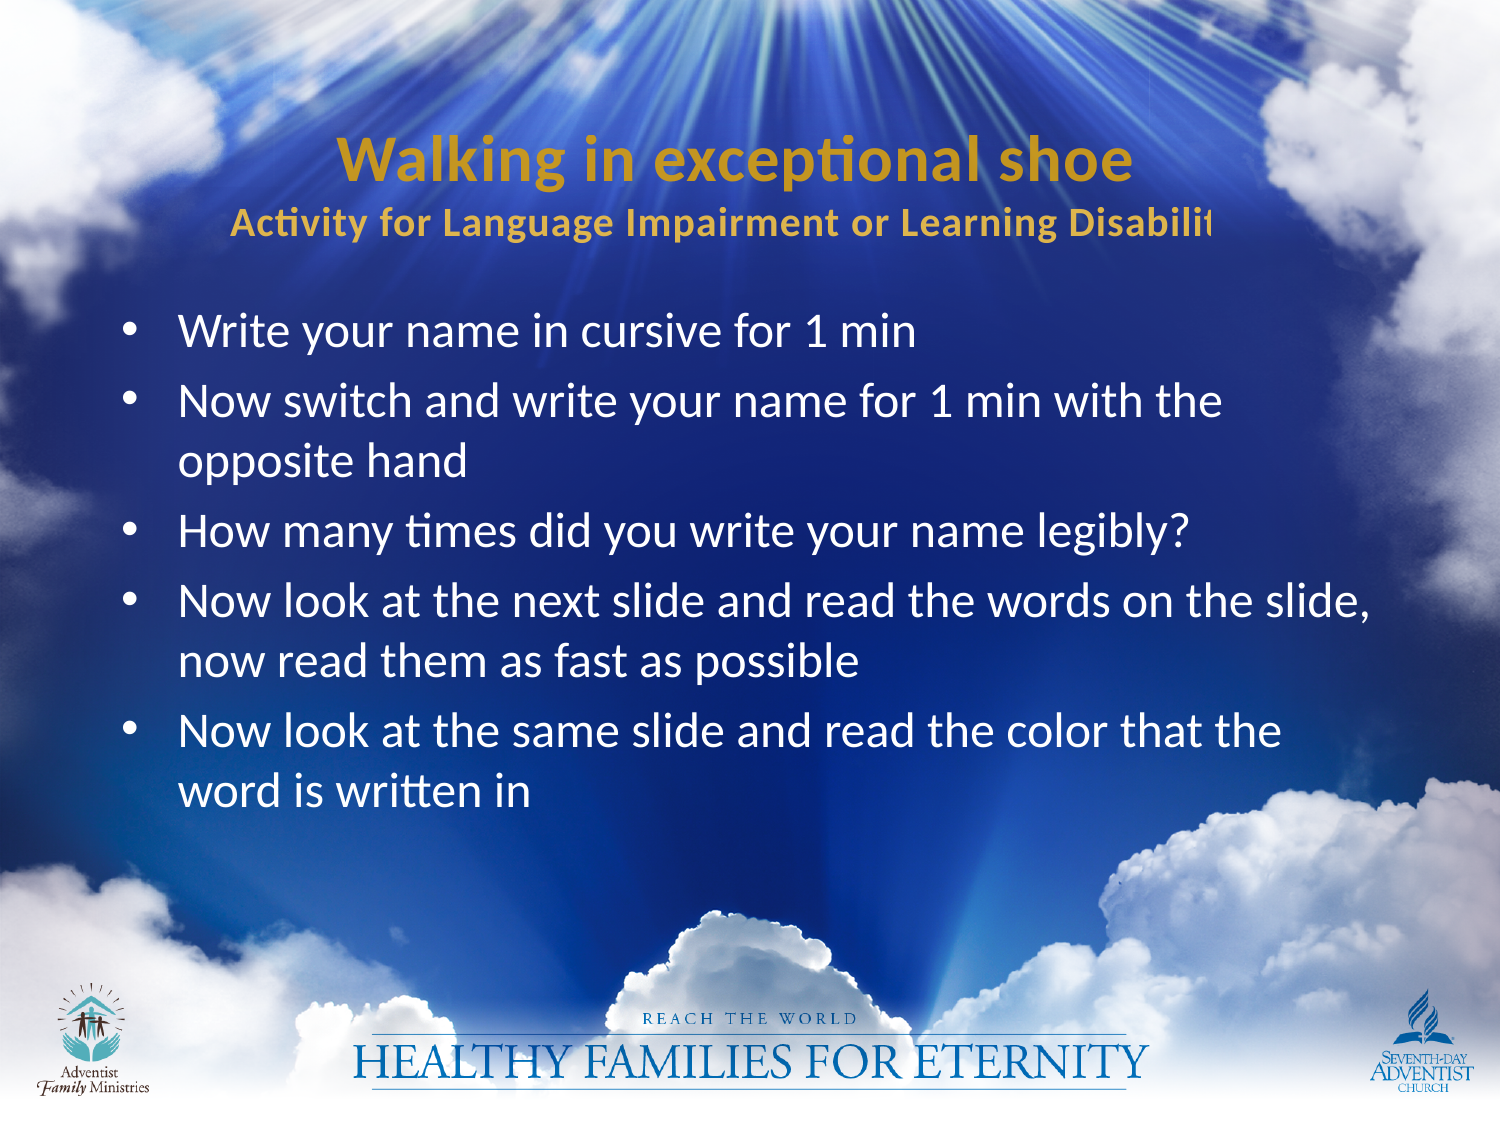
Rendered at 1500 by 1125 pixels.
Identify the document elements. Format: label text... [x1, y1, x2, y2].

picture [0, 0, 1500, 1125]
list Write your name in cursive for 1 min Now switch and write your name for 1 min with the opposite hand How many times did you write your name legibly? Now look at the next slide and read the words on the slide, now read them as fast as possible Now look at the same slide and read the color that the word is written in [106, 290, 1401, 1033]
title Walking in exceptional shoes Activity for Language Impairment or Learning Disabilities [75, 86, 1425, 274]
